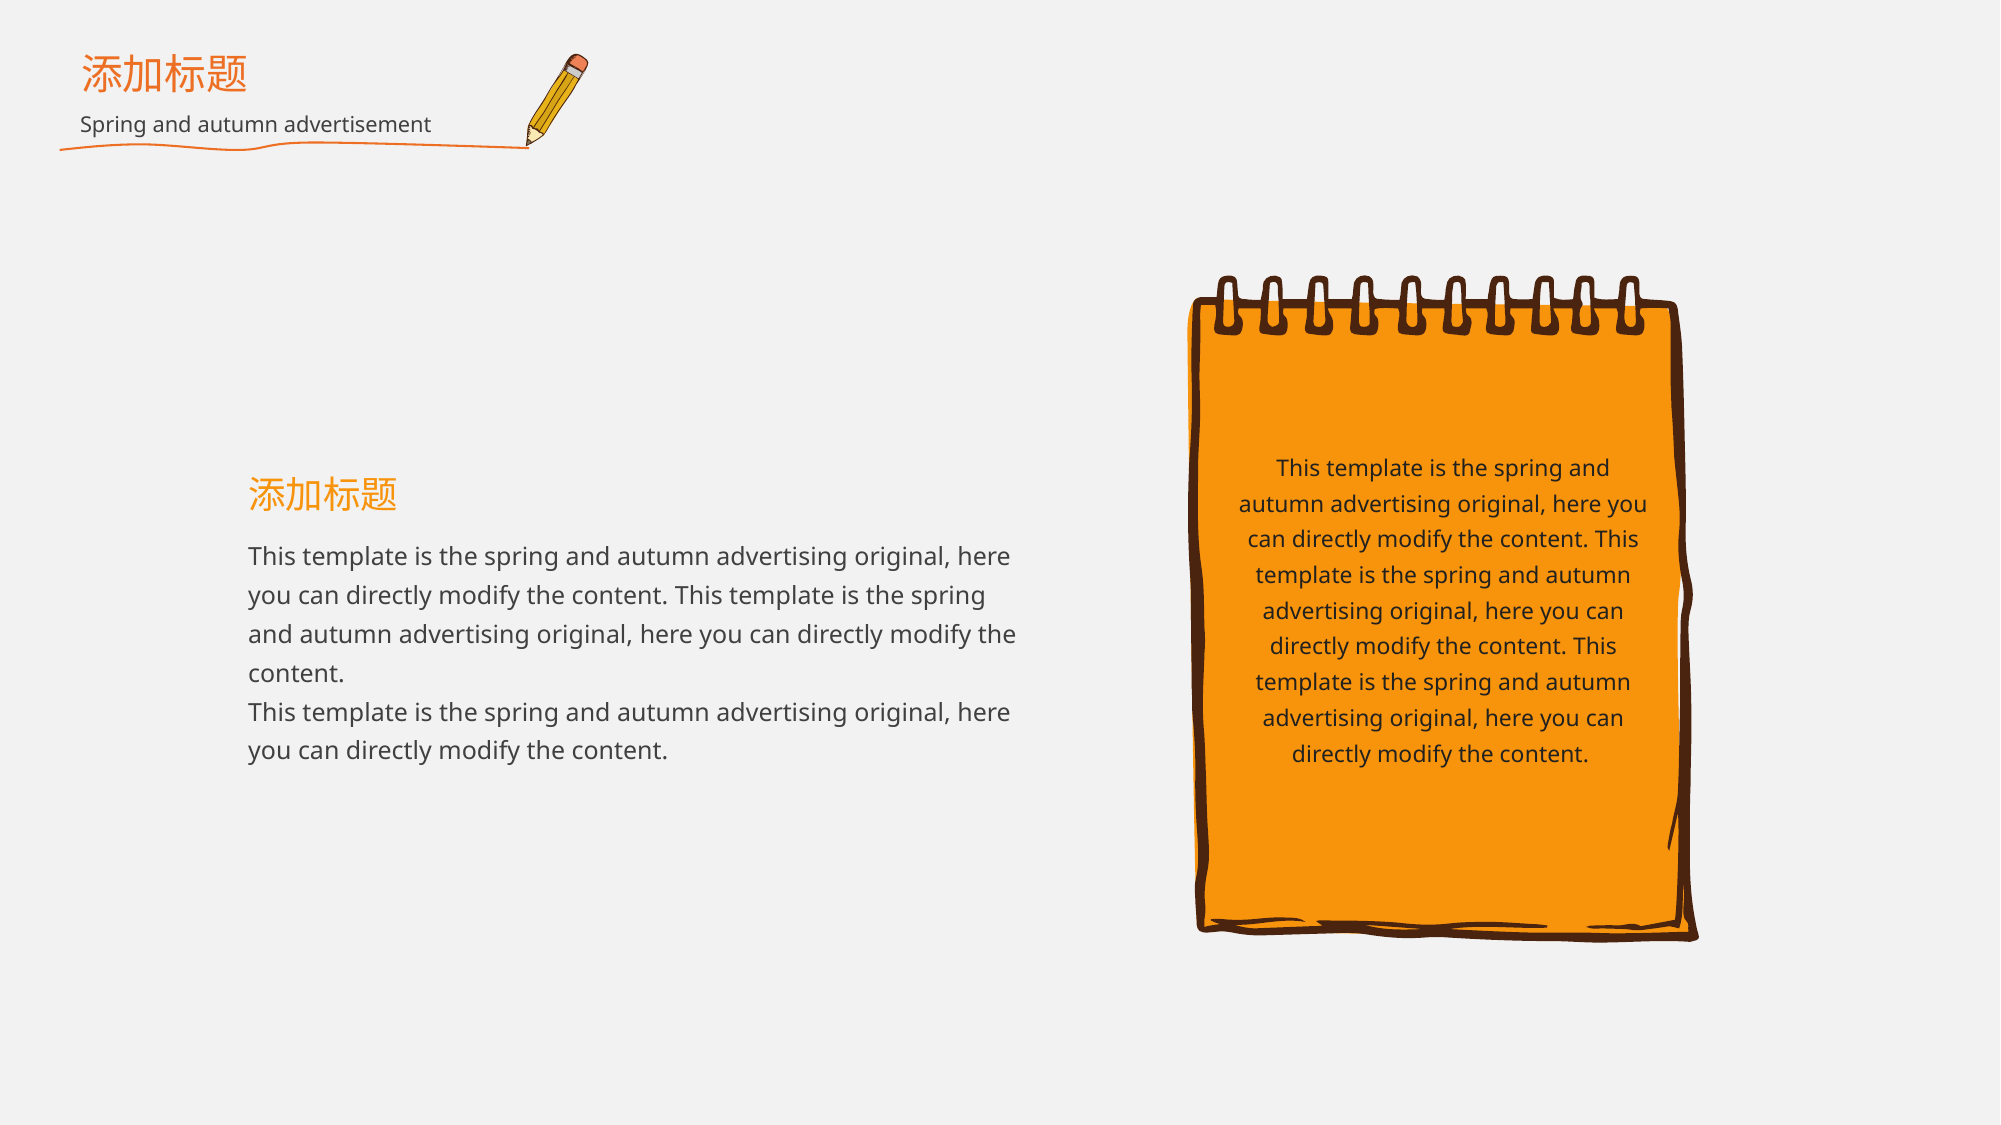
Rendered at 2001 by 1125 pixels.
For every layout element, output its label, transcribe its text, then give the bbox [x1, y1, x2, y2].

text_box [1314, 301, 1325, 326]
text_box [59, 144, 530, 151]
text_box [1192, 720, 1198, 878]
text_box [1359, 302, 1369, 326]
text_box This template is the spring and autumn advertising original, here you can directly modify the content. This template is the spring and autumn advertising original, here you can directly modify the content. This template is the spring and autumn advertising original, here you can directly modify the content. [1222, 438, 1665, 774]
text_box [1495, 304, 1505, 326]
text_box [1407, 303, 1417, 326]
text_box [518, 55, 593, 141]
text_box Spring and autumn advertisement [65, 95, 590, 144]
text_box 添加标题 [66, 40, 263, 95]
text_box [1187, 302, 1193, 467]
text_box [1198, 305, 1688, 933]
text_box [1452, 303, 1462, 326]
text_box 添加标题 [233, 463, 414, 524]
text_box This template is the spring and autumn advertising original, here you can directly modify the content. This template is the spring and autumn advertising original, here you can directly modify the content. This template is the spring and autumn advertising original, here you can directly modify the content. [233, 524, 1051, 773]
text_box [1540, 304, 1551, 326]
text_box [1224, 299, 1234, 326]
text_box [1188, 275, 1699, 943]
text_box [1268, 300, 1279, 326]
